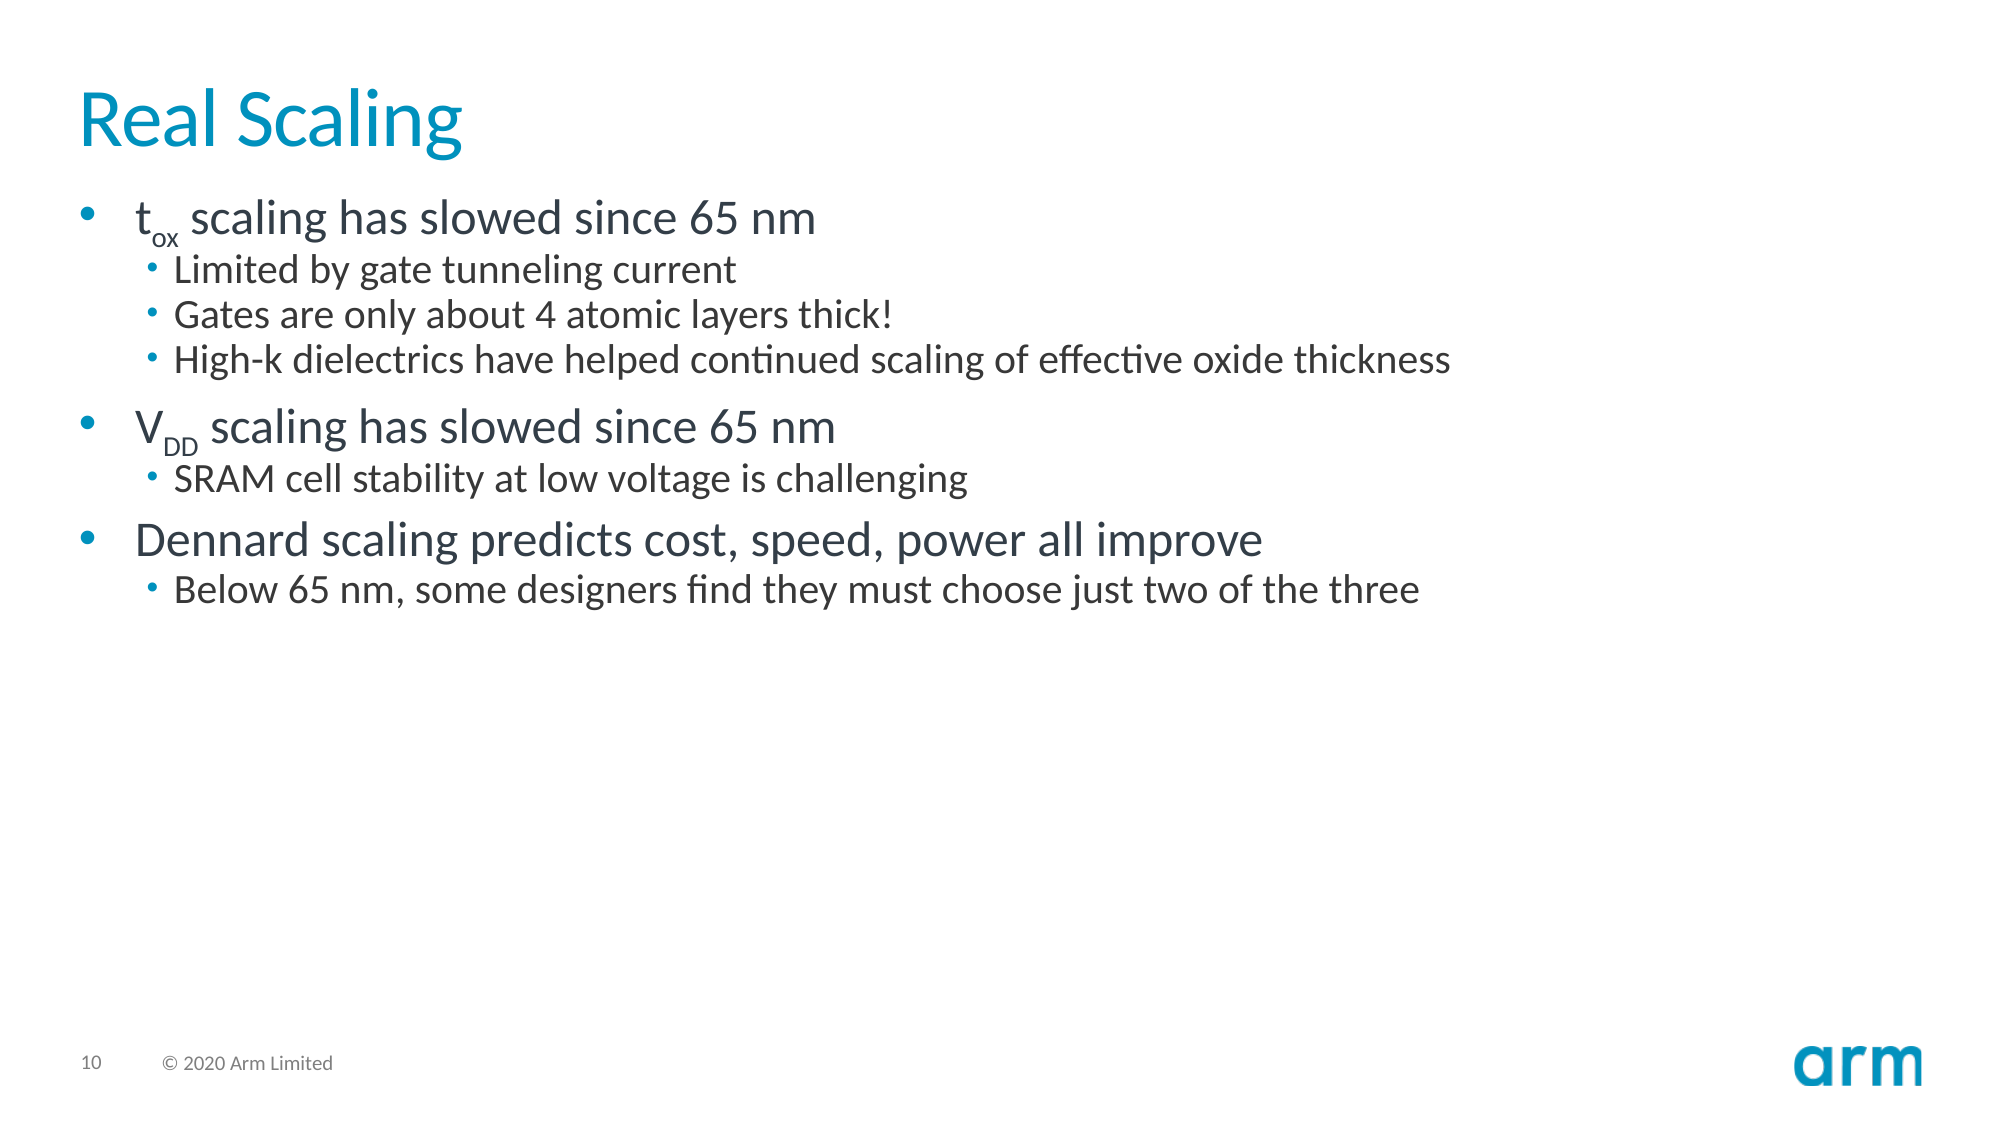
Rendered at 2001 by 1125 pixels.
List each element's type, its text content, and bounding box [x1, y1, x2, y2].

title Real Scaling [78, 78, 1922, 185]
list tox scaling has slowed since 65 nm Limited by gate tunneling current Gates are only about 4 atomic layers thick! High-k dielectrics have helped continued scaling of effective oxide thickness VDD scaling has slowed since 65 nm SRAM cell stability at low voltage is challenging Dennard scaling predicts cost, speed, power all improve Below 65 nm, some designers find they must choose just two of the three [78, 185, 1923, 941]
